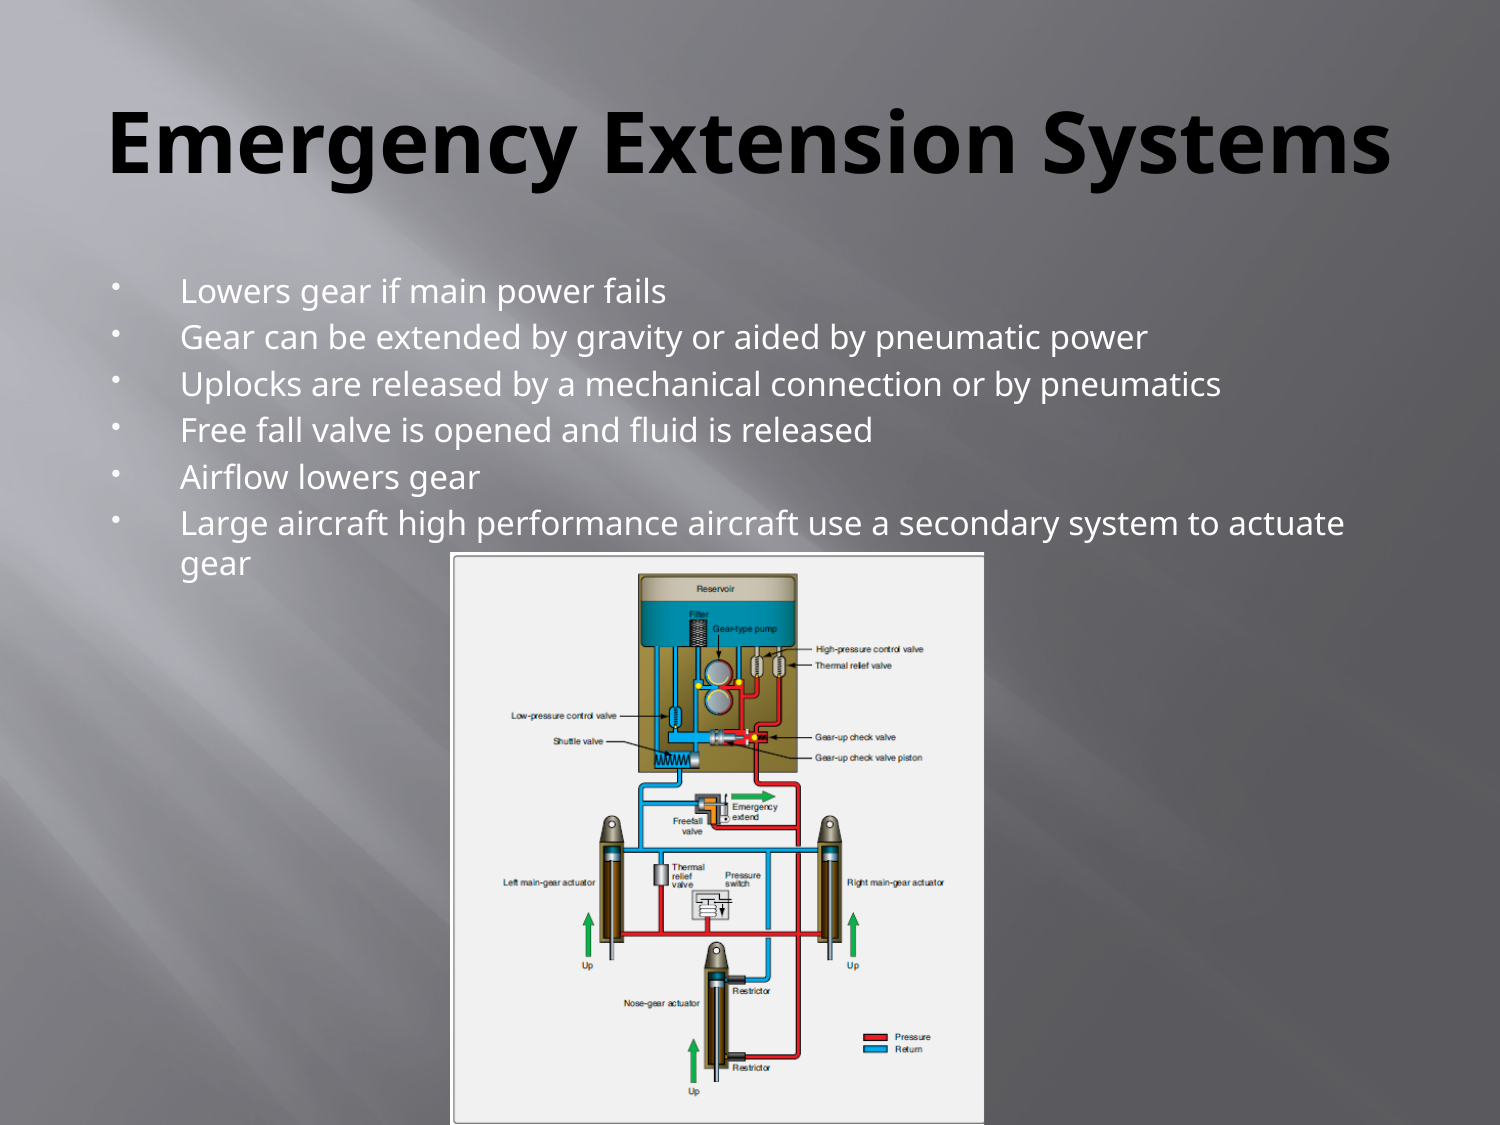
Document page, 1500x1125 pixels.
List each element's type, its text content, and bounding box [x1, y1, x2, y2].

title Emergency Extension Systems [75, 45, 1425, 233]
picture [449, 552, 985, 1125]
list Lowers gear if main power fails Gear can be extended by gravity or aided by pneumatic power Uplocks are released by a mechanical connection or by pneumatics Free fall valve is opened and fluid is released Airflow lowers gear Large aircraft high performance aircraft use a secondary system to actuate gear [75, 262, 1425, 1035]
